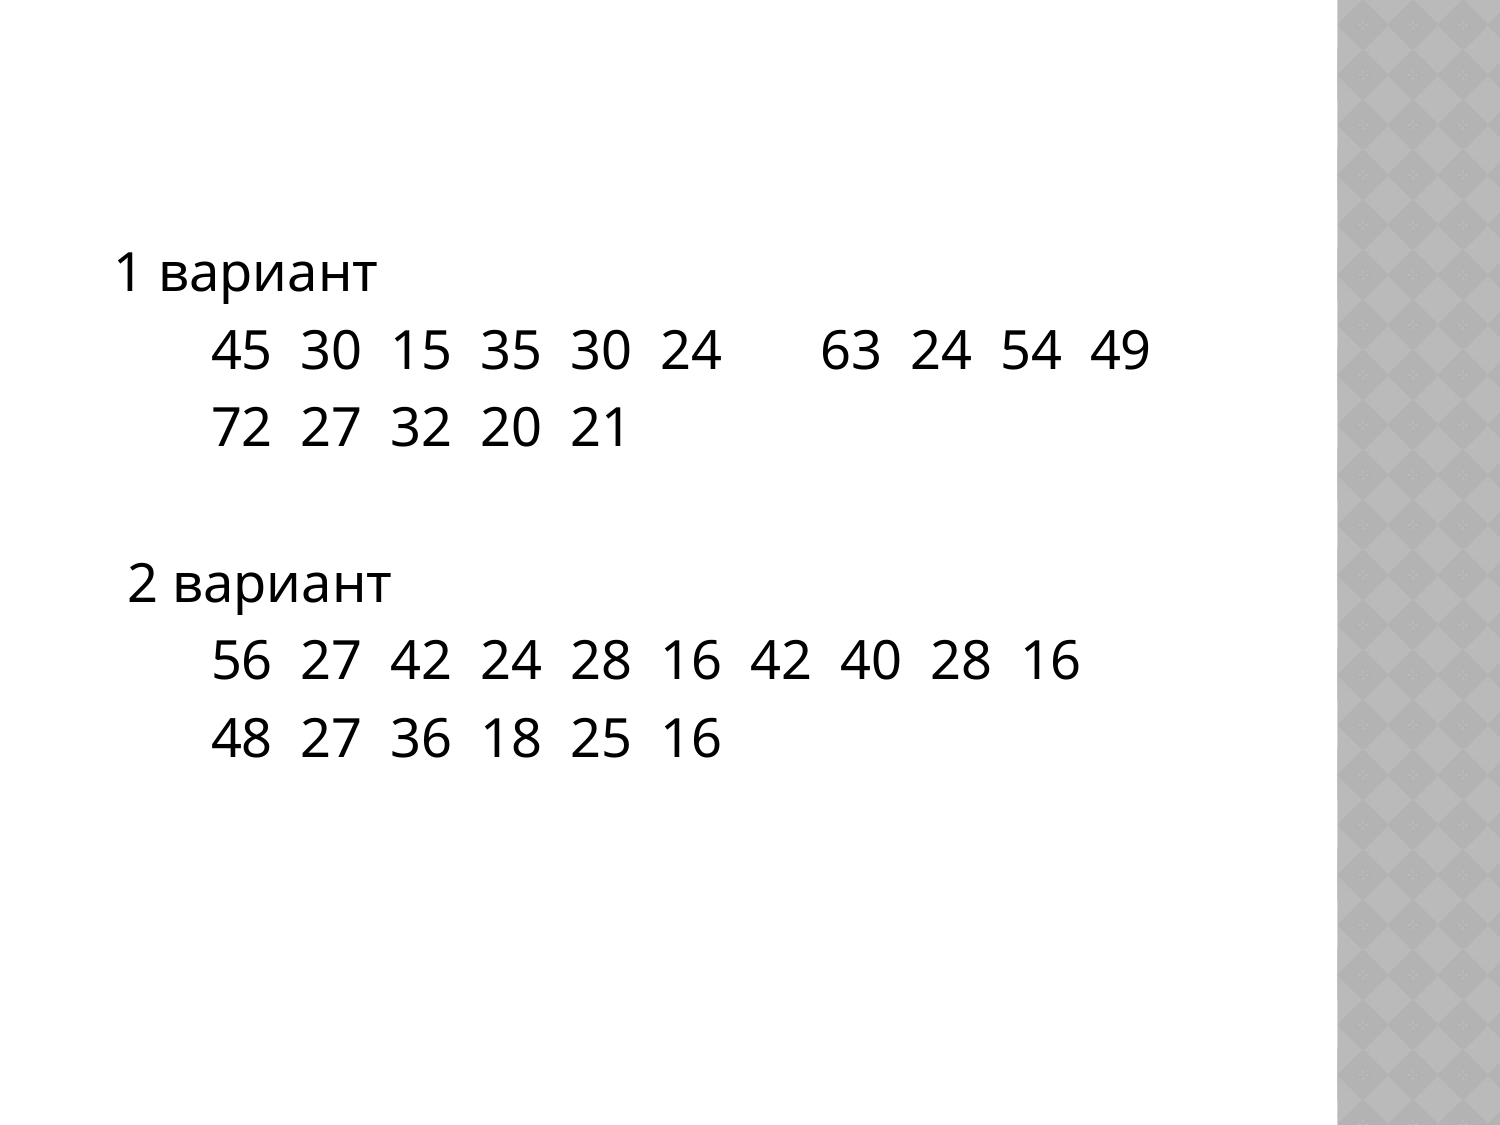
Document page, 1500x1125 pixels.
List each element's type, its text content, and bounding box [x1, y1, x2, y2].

list 1 вариант 45 30 15 35 30 24 63 24 54 49 72 27 32 20 21 2 вариант 56 27 42 24 28 16 42 40 28 16 48 27 36 18 25 16 [70, 152, 1325, 895]
